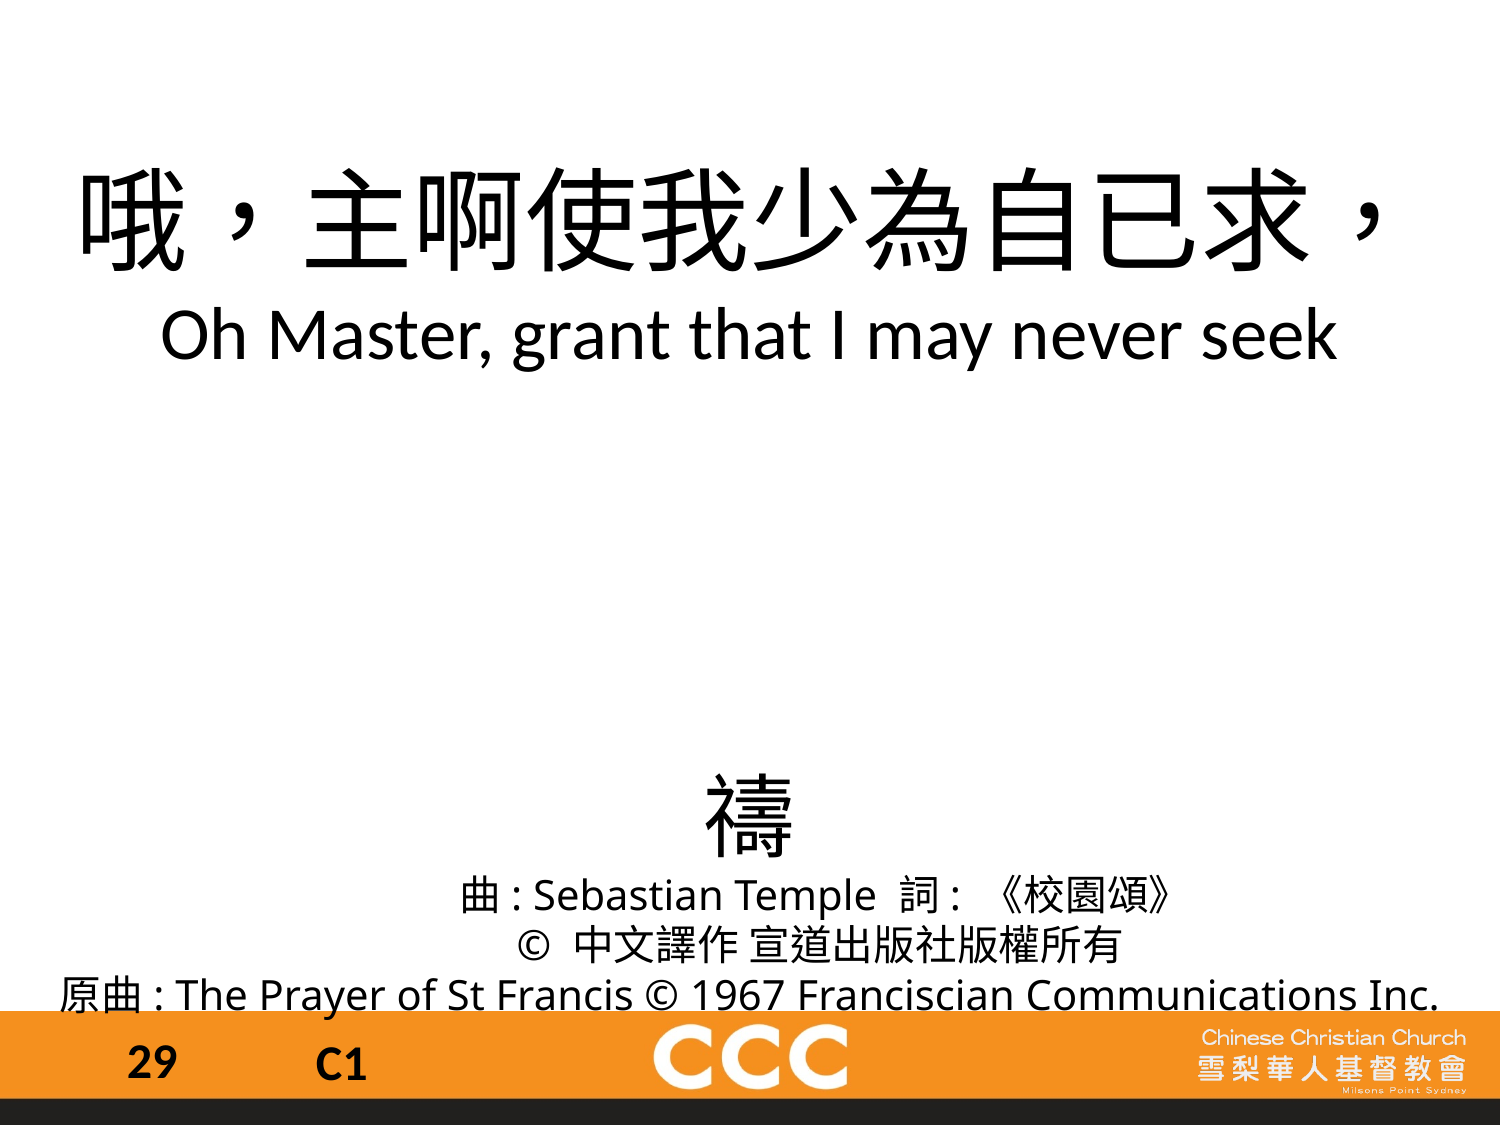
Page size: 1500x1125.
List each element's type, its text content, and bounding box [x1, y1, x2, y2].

slide_number 29 [112, 1020, 215, 1094]
picture [0, 1027, 1500, 1125]
text_box 哦，主啊使我少為自已求， Oh Master, grant that I may never seek [0, 7, 1500, 382]
text_box C1 [301, 1023, 431, 1099]
text_box 禱 曲: Sebastian Temple 詞: 《校園頌》 © 中文譯作 宣道出版社版權所有 原曲: The Prayer of St Francis © 1967 Franciscian Communications Inc. [0, 751, 1500, 1027]
